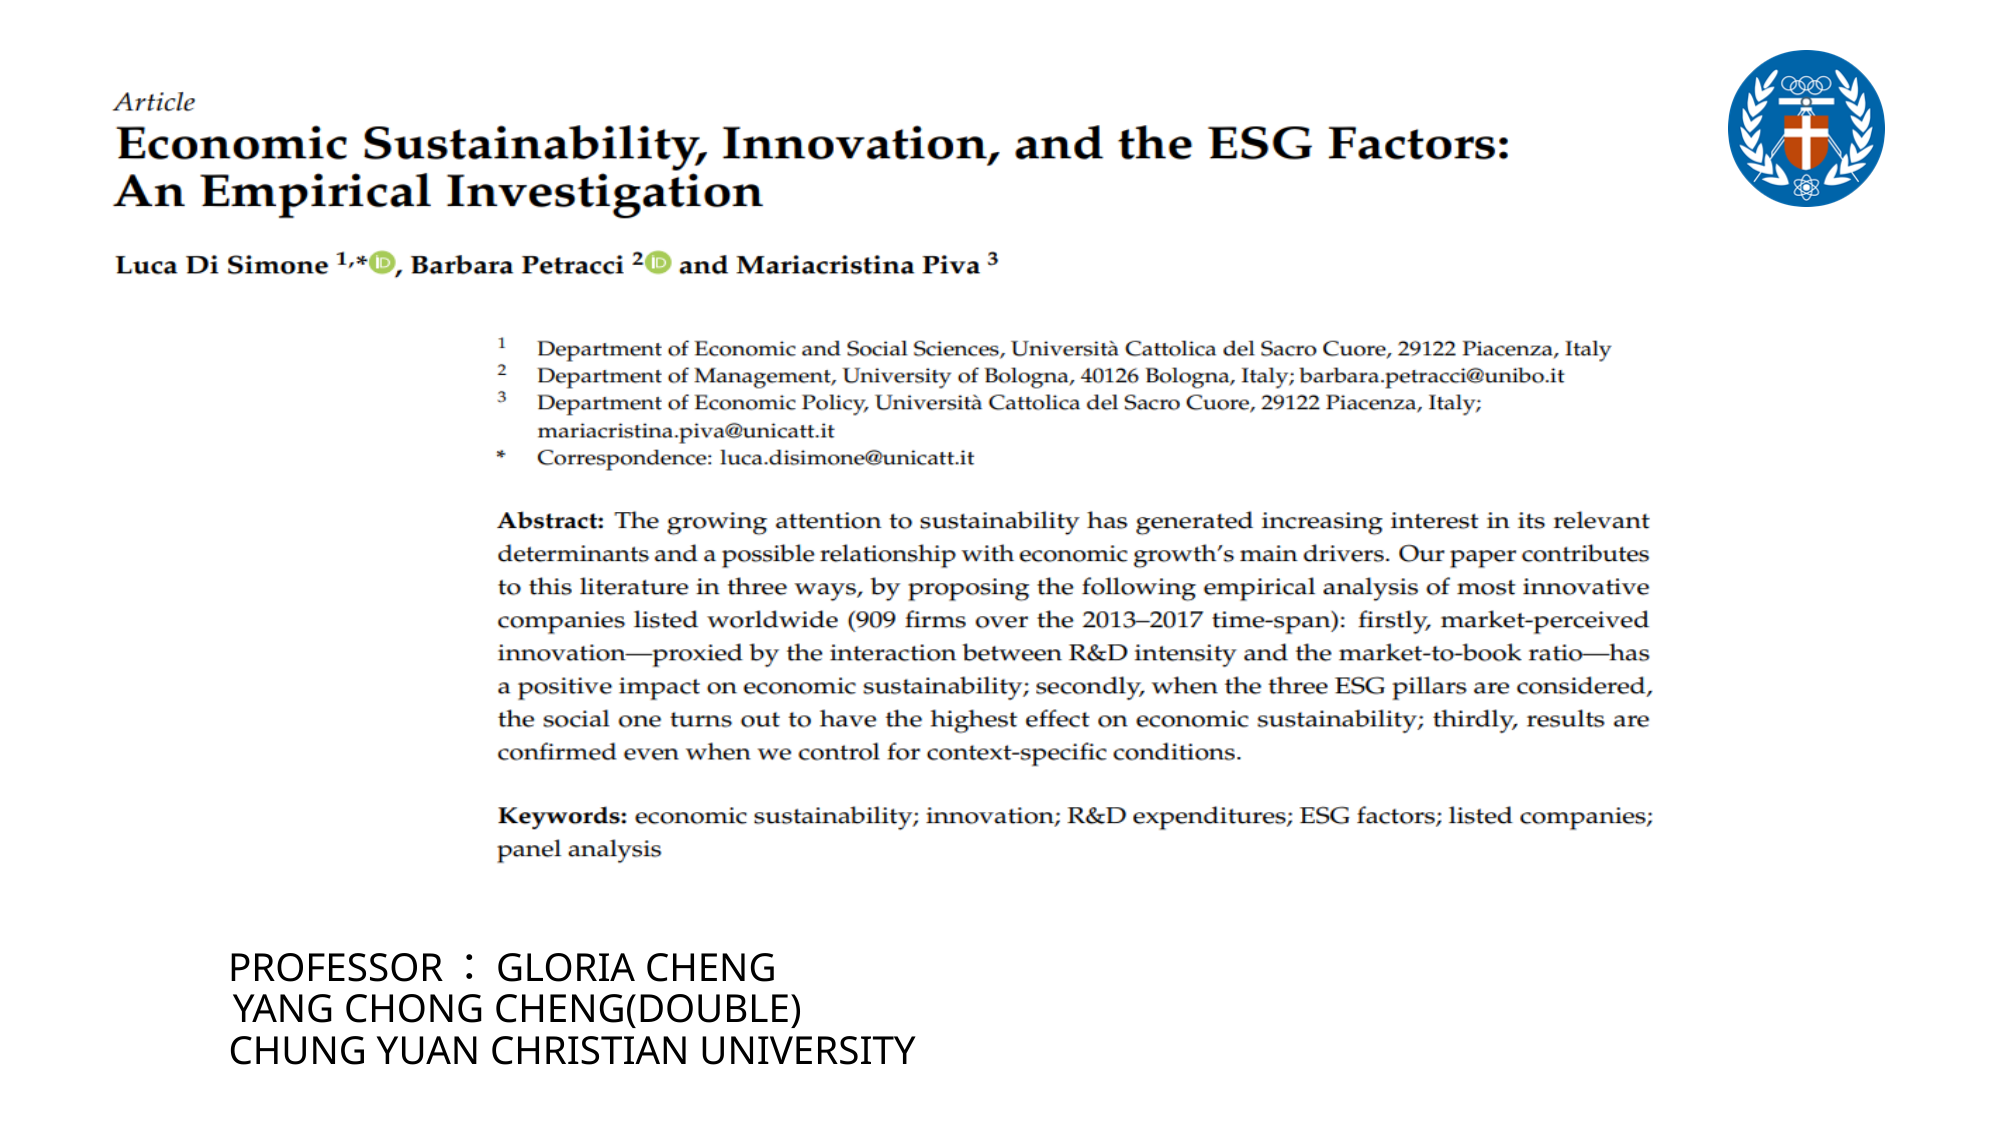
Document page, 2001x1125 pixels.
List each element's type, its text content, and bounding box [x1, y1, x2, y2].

title PROFESSOR：GLORIA CHENG YANG CHONG CHENG(DOUBLE) CHUNG YUAN CHRISTIAN UNIVERSITY [0, 940, 1346, 1125]
picture [99, 80, 1712, 871]
picture [1728, 50, 1885, 207]
